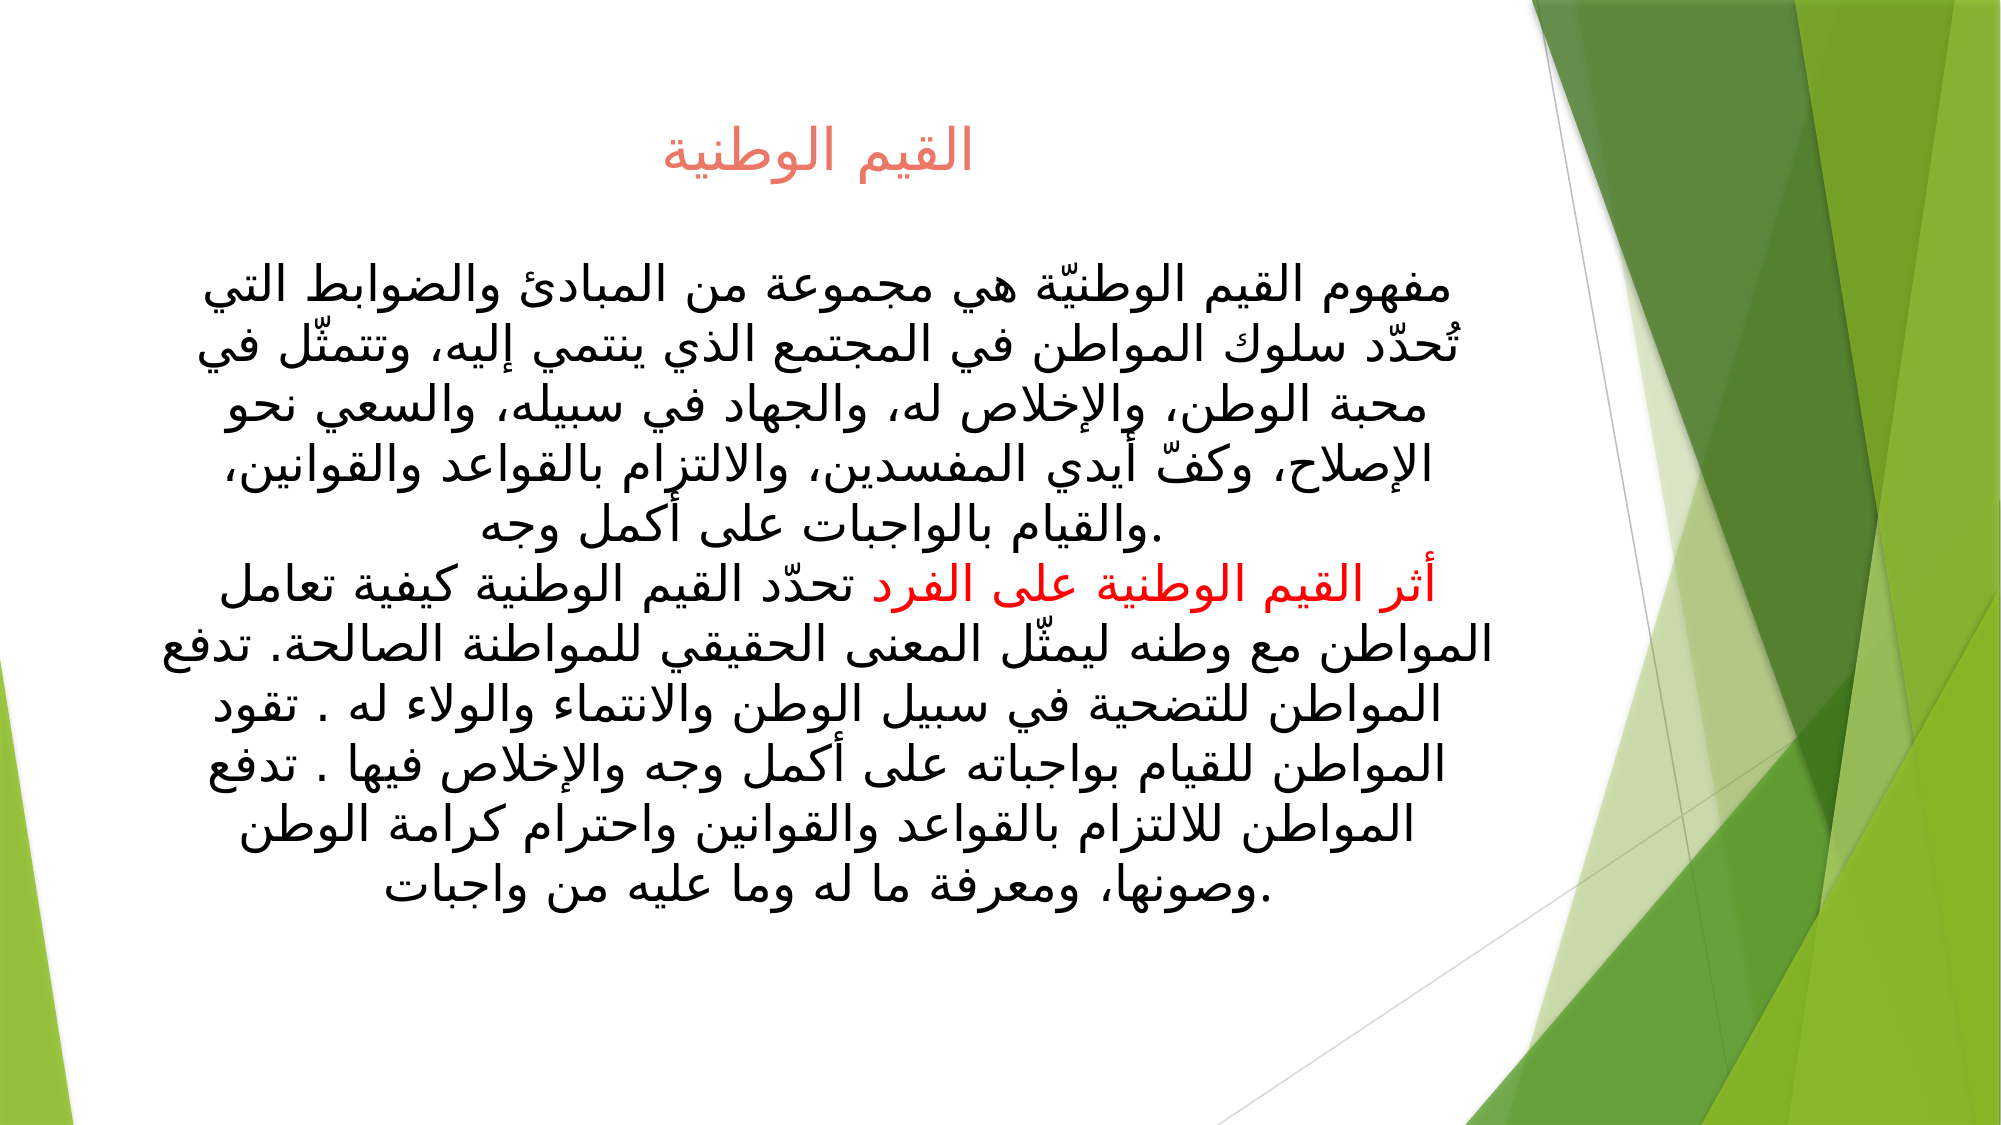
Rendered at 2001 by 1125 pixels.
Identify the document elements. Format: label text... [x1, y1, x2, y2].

text_box القيم الوطنية مفهوم القيم الوطنيّة هي مجموعة من المبادئ والضوابط التي تُحدّد سلوك المواطن في المجتمع الذي ينتمي إليه، وتتمثّل في محبة الوطن، والإخلاص له، والجهاد في سبيله، والسعي نحو الإصلاح، وكفّ أيدي المفسدين، والالتزام بالقواعد والقوانين، والقيام بالواجبات على أكمل وجه. أثر القيم الوطنية على الفرد تحدّد القيم الوطنية كيفية تعامل المواطن مع وطنه ليمثّل المعنى الحقيقي للمواطنة الصالحة. تدفع المواطن للتضحية في سبيل الوطن والانتماء والولاء له . تقود المواطن للقيام بواجباته على أكمل وجه والإخلاص فيها . تدفع المواطن للالتزام بالقواعد والقوانين واحترام كرامة الوطن وصونها، ومعرفة ما له وما عليه من واجبات. [136, 104, 1520, 919]
